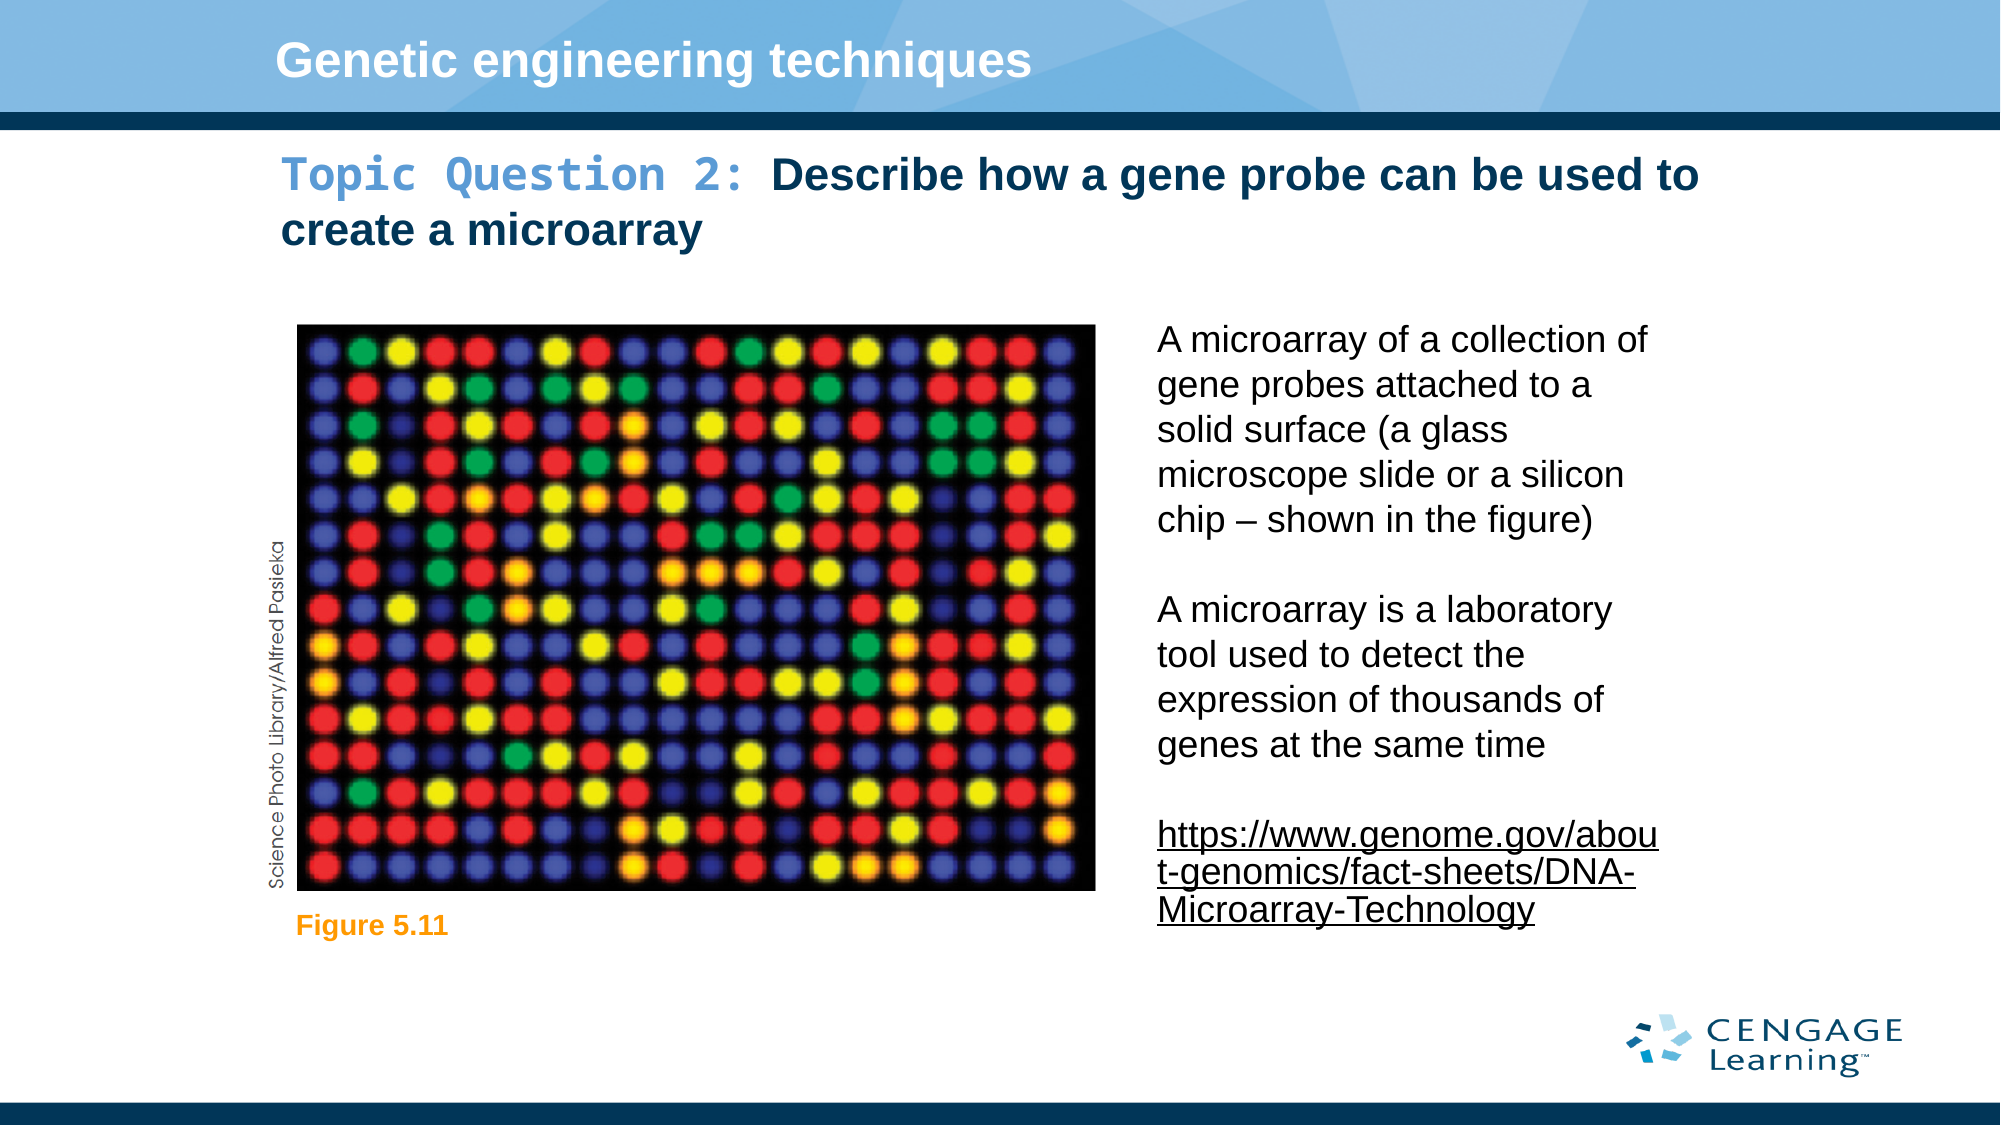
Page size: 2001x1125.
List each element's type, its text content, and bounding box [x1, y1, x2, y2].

text_box Figure 5.11 [281, 907, 464, 949]
picture [0, 0, 2001, 113]
picture [261, 310, 1101, 899]
text_box Genetic engineering techniques [274, 24, 1100, 100]
picture [1594, 990, 1933, 1101]
text_box Topic Question 2: Describe how a gene probe can be used to create a microarray ​ [280, 198, 1731, 311]
text_box A microarray of a collection of gene probes attached to a solid surface (a glass microscope slide or a silicon chip – shown in the figure) A microarray is a laboratory tool used to detect the expression of thousands of genes at the same time https://www.genome.gov/about-genomics/fact-sheets/DNA-Microarray-Technology [1142, 307, 1677, 908]
